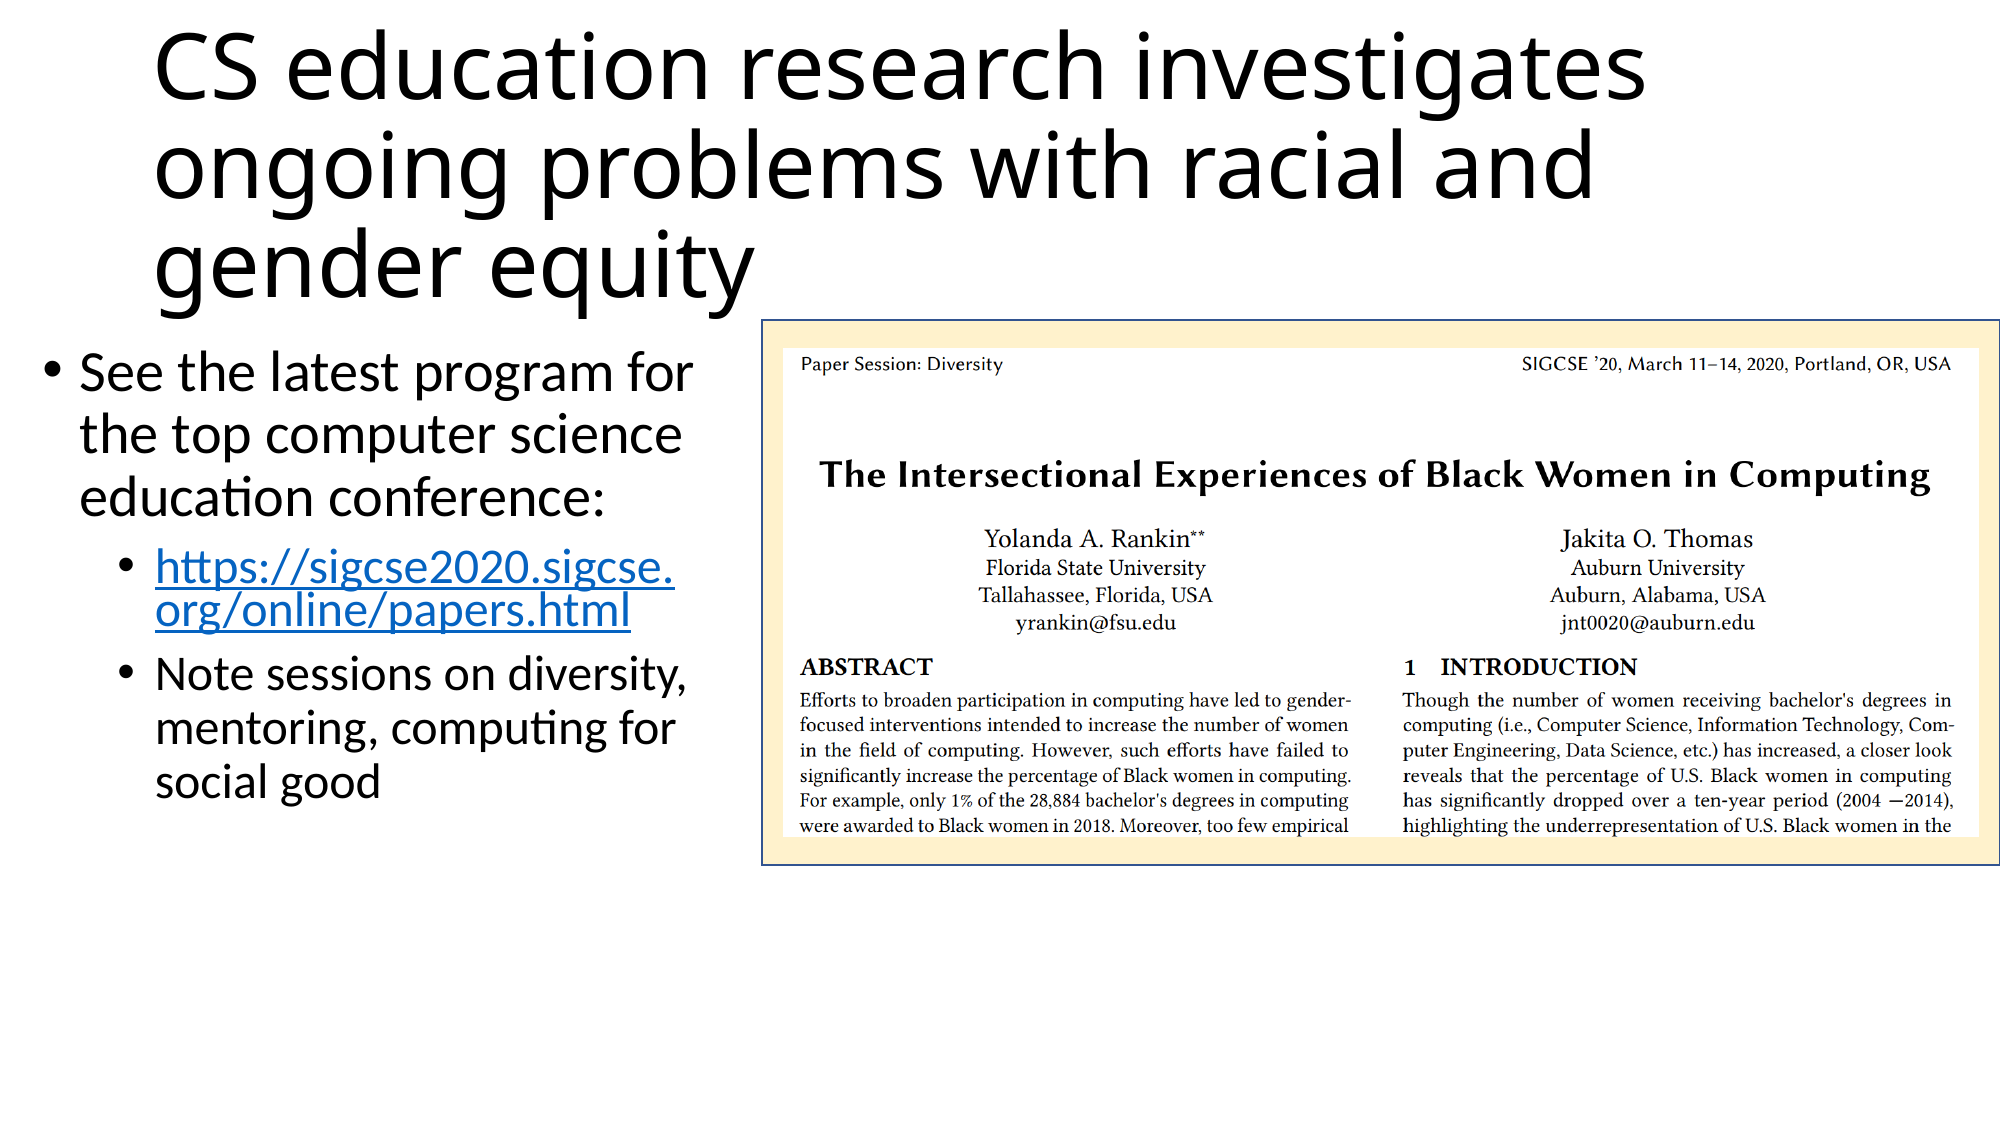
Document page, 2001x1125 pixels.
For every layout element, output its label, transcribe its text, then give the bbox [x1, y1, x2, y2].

text_box [761, 319, 2000, 866]
title CS education research investigates ongoing problems with racial and gender equity [137, 59, 1863, 278]
picture [783, 348, 1979, 837]
list See the latest program for the top computer science education conference: https://sigcse2020.sigcse.org/online/papers.html Note sessions on diversity, mentoring, computing for social good [27, 333, 712, 1047]
